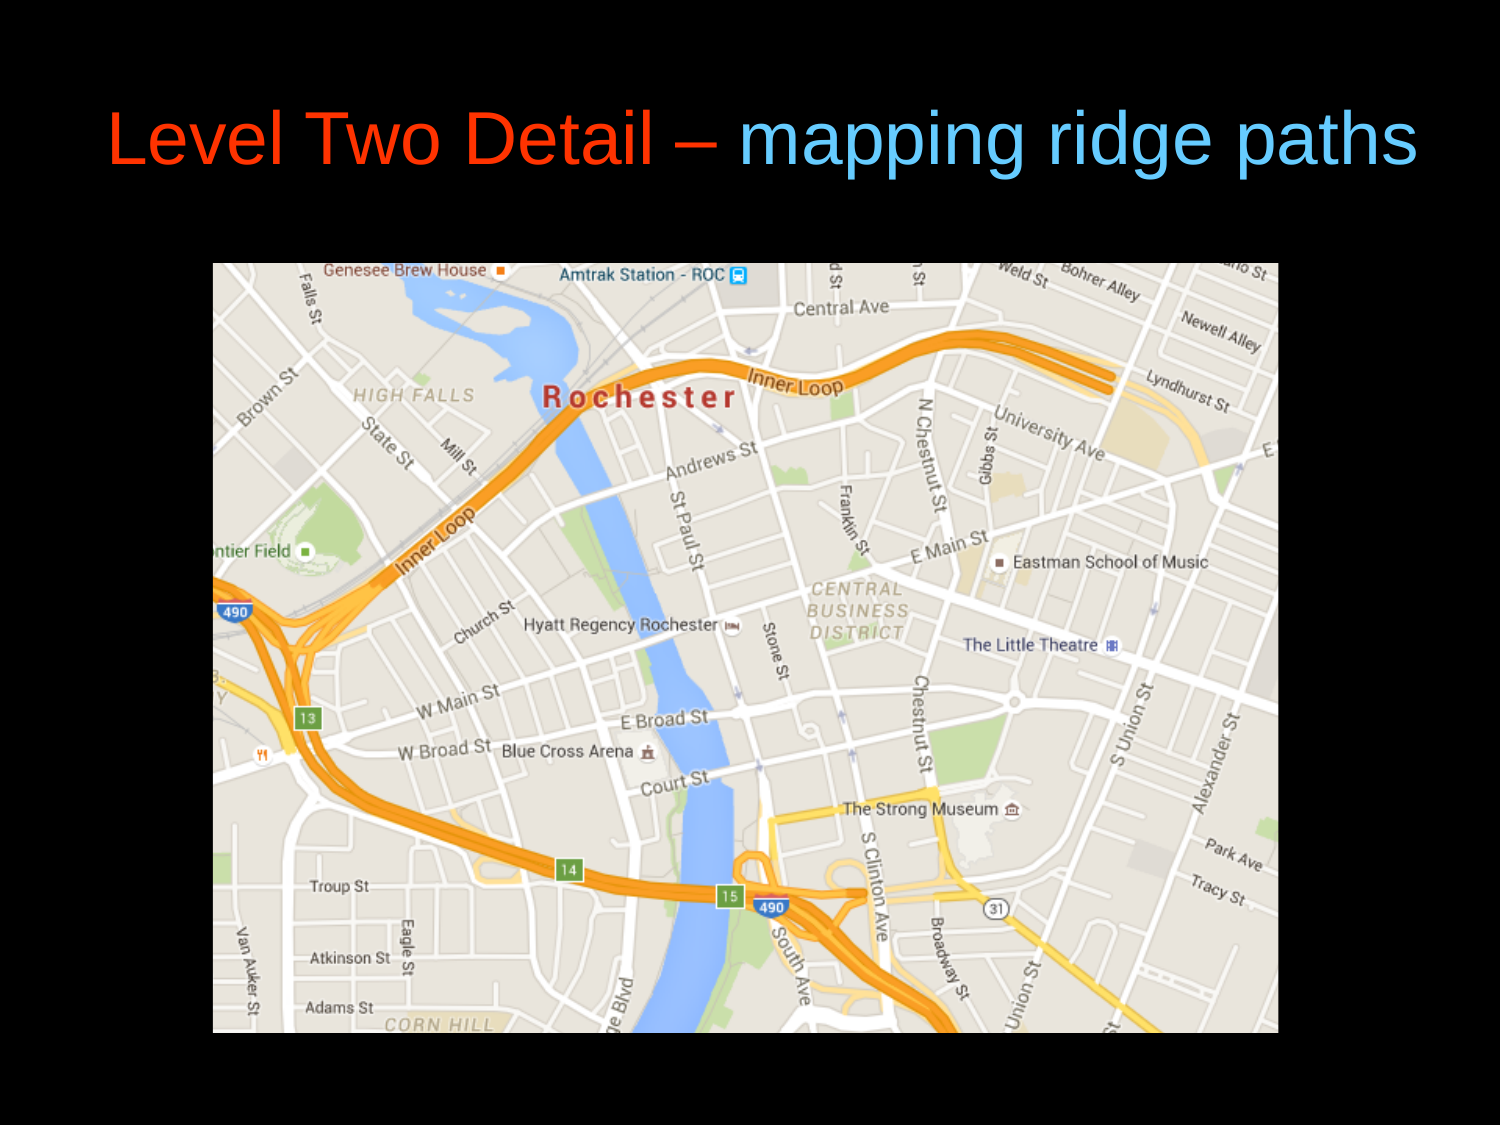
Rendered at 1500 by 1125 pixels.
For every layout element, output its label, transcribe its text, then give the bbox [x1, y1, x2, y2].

picture [212, 263, 1279, 1033]
title Level Two Detail – mapping ridge paths [87, 0, 1438, 188]
